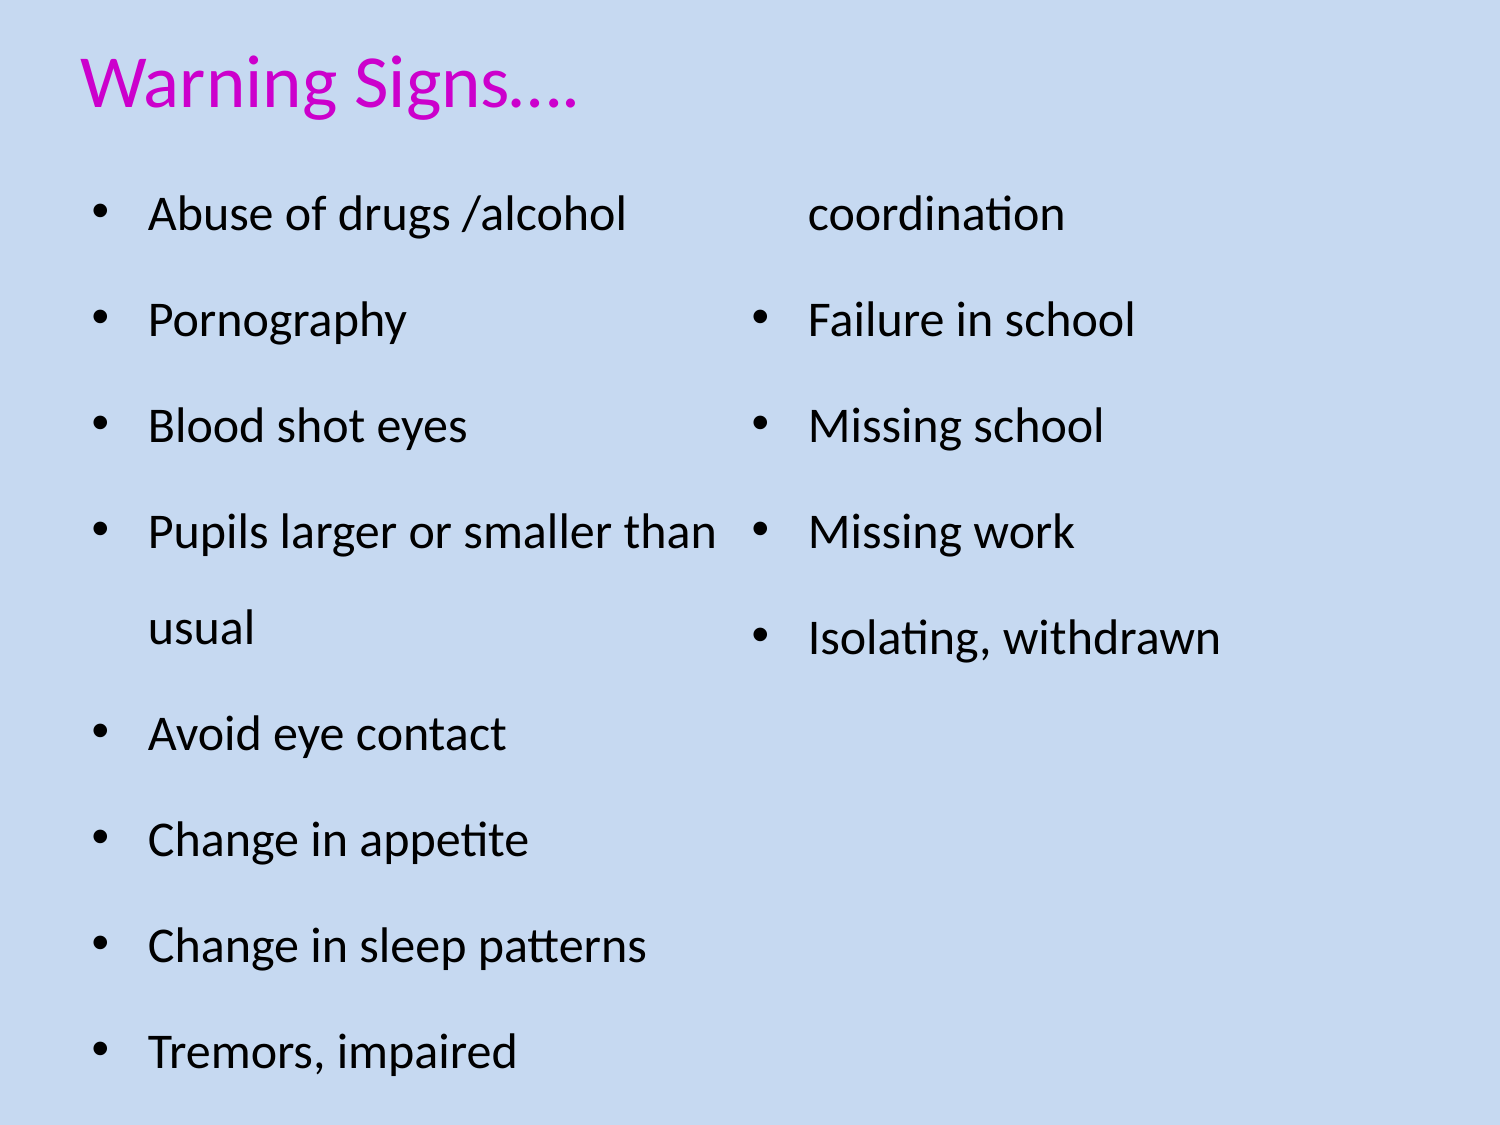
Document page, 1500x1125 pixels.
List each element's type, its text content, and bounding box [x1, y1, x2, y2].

list Abuse of drugs /alcohol Pornography Blood shot eyes Pupils larger or smaller than usual Avoid eye contact Change in appetite Change in sleep patterns Tremors, impaired coordination Failure in school Missing school Missing work Isolating, withdrawn [76, 137, 1427, 1094]
title Warning Signs…. [64, 0, 1415, 172]
